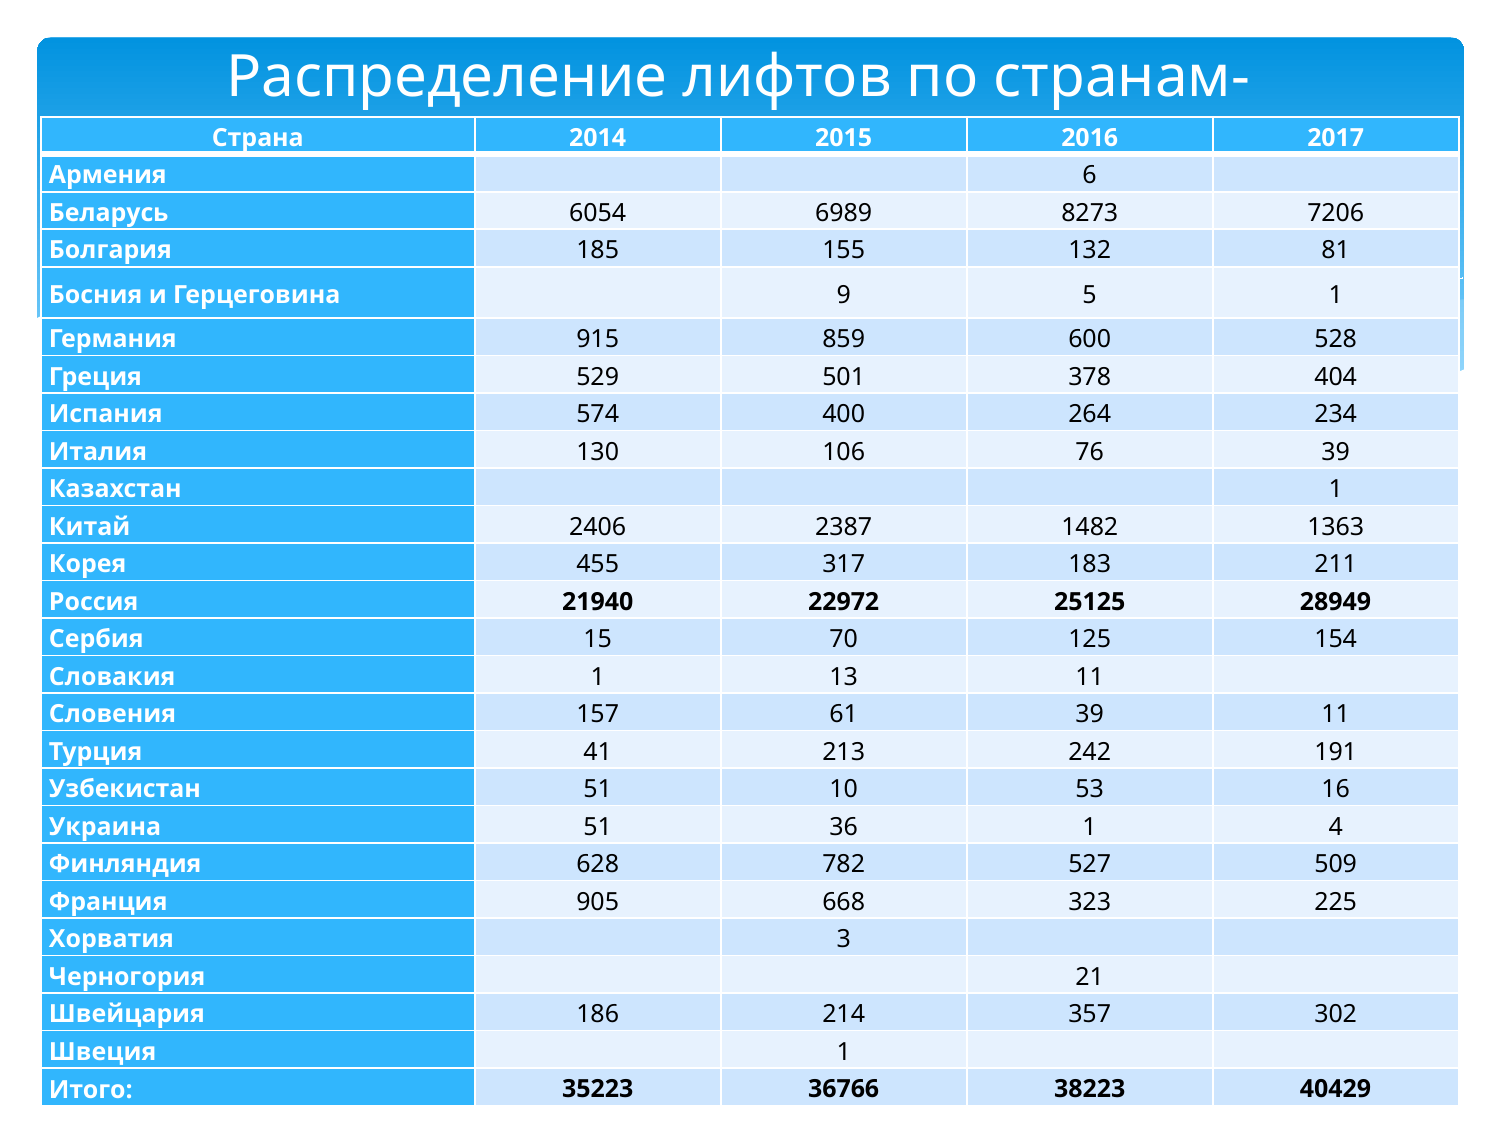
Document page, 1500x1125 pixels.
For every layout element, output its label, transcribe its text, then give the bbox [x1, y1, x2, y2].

table_cell Сербия [42, 619, 474, 655]
table_cell 302 [1214, 994, 1458, 1030]
table_cell 53 [968, 769, 1212, 805]
table_cell [476, 919, 720, 955]
table_cell Словакия [42, 656, 474, 692]
table_cell Украина [42, 806, 474, 842]
table_cell 357 [968, 994, 1212, 1030]
table_cell [476, 469, 720, 505]
table_cell 1 [722, 1031, 966, 1067]
table_cell 154 [1214, 619, 1458, 655]
table_cell 157 [476, 694, 720, 730]
table_cell 15 [476, 619, 720, 655]
table_cell 40429 [1214, 1069, 1458, 1105]
table_cell 28949 [1214, 581, 1458, 617]
table_cell Финляндия [42, 844, 474, 880]
table_cell [1214, 157, 1458, 191]
table_cell 6054 [476, 193, 720, 228]
table_cell Швейцария [42, 994, 474, 1030]
table_cell [722, 956, 966, 992]
table_cell 39 [968, 694, 1212, 730]
table_cell Итого: [42, 1069, 474, 1105]
table_cell Испания [42, 394, 474, 430]
table_cell 11 [968, 656, 1212, 692]
table_cell 7206 [1214, 193, 1458, 228]
table_cell 13 [722, 656, 966, 692]
table_cell Турция [42, 731, 474, 767]
table_cell 125 [968, 619, 1212, 655]
table_cell 264 [968, 394, 1212, 430]
table_cell 36 [722, 806, 966, 842]
table_header Страна [42, 118, 474, 151]
table_cell 915 [476, 319, 720, 355]
table_cell 5 [968, 268, 1212, 317]
table_cell 81 [1214, 230, 1458, 266]
table_cell [476, 956, 720, 992]
table_cell 225 [1214, 881, 1458, 917]
table_cell 501 [722, 356, 966, 392]
table_cell 6 [968, 157, 1212, 191]
table_cell Казахстан [42, 469, 474, 505]
table_cell Швеция [42, 1031, 474, 1067]
table_cell Хорватия [42, 919, 474, 955]
table_cell [1214, 1031, 1458, 1067]
table_cell Болгария [42, 230, 474, 266]
table_cell 9 [722, 268, 966, 317]
table_cell 242 [968, 731, 1212, 767]
table_cell 3 [722, 919, 966, 955]
table_cell 378 [968, 356, 1212, 392]
text_box Распределение лифтов по странам-изготовителям [29, 30, 1447, 186]
table_cell 211 [1214, 544, 1458, 580]
table_header 2015 [722, 118, 966, 151]
table_cell 155 [722, 230, 966, 266]
table_cell 183 [968, 544, 1212, 580]
table_cell Черногория [42, 956, 474, 992]
table_cell 8273 [968, 193, 1212, 228]
table_cell 317 [722, 544, 966, 580]
table_cell 22972 [722, 581, 966, 617]
table_cell [1214, 956, 1458, 992]
table_cell 25125 [968, 581, 1212, 617]
table_cell Узбекистан [42, 769, 474, 805]
table_cell 1 [1214, 268, 1458, 317]
table_cell [1214, 919, 1458, 955]
table_header 2017 [1214, 118, 1458, 151]
table_cell [968, 469, 1212, 505]
table_cell 574 [476, 394, 720, 430]
table_cell 1 [968, 806, 1212, 842]
table_cell 39 [1214, 431, 1458, 467]
table_cell 6989 [722, 193, 966, 228]
table_cell 1482 [968, 506, 1212, 542]
table_cell 400 [722, 394, 966, 430]
table_cell Беларусь [42, 193, 474, 228]
table_cell 76 [968, 431, 1212, 467]
table_cell 509 [1214, 844, 1458, 880]
table_cell 234 [1214, 394, 1458, 430]
table_cell 1 [1214, 469, 1458, 505]
table_cell 35223 [476, 1069, 720, 1105]
table_cell 70 [722, 619, 966, 655]
table_cell 61 [722, 694, 966, 730]
table_cell Армения [42, 157, 474, 191]
table_cell Словения [42, 694, 474, 730]
table_cell 455 [476, 544, 720, 580]
table_cell 213 [722, 731, 966, 767]
table_cell Италия [42, 431, 474, 467]
table_cell 10 [722, 769, 966, 805]
table_cell 51 [476, 806, 720, 842]
table_cell 668 [722, 881, 966, 917]
table_cell 106 [722, 431, 966, 467]
table_cell 21940 [476, 581, 720, 617]
table_cell [476, 157, 720, 191]
table_cell [968, 919, 1212, 955]
table_cell 1 [476, 656, 720, 692]
table_cell Франция [42, 881, 474, 917]
table_cell Корея [42, 544, 474, 580]
table_cell 628 [476, 844, 720, 880]
table_cell 1363 [1214, 506, 1458, 542]
table_cell 21 [968, 956, 1212, 992]
table_cell 186 [476, 994, 720, 1030]
table_cell 2387 [722, 506, 966, 542]
table_cell 41 [476, 731, 720, 767]
table_cell 905 [476, 881, 720, 917]
table_cell [968, 1031, 1212, 1067]
table_cell 527 [968, 844, 1212, 880]
table_cell 51 [476, 769, 720, 805]
table_cell 130 [476, 431, 720, 467]
table_cell [722, 157, 966, 191]
table_cell Босния и Герцеговина [42, 268, 474, 317]
table_cell 4 [1214, 806, 1458, 842]
table_cell Россия [42, 581, 474, 617]
table_cell 404 [1214, 356, 1458, 392]
table_cell 132 [968, 230, 1212, 266]
table_cell 529 [476, 356, 720, 392]
table_cell Греция [42, 356, 474, 392]
table_cell [476, 268, 720, 317]
table_cell 323 [968, 881, 1212, 917]
table_cell 859 [722, 319, 966, 355]
table_cell 11 [1214, 694, 1458, 730]
table_cell 191 [1214, 731, 1458, 767]
table_cell 214 [722, 994, 966, 1030]
table_cell 528 [1214, 319, 1458, 355]
table_cell 185 [476, 230, 720, 266]
table_cell Германия [42, 319, 474, 355]
table_cell [476, 1031, 720, 1067]
table_cell 2406 [476, 506, 720, 542]
table_cell 38223 [968, 1069, 1212, 1105]
table_cell 782 [722, 844, 966, 880]
table_cell [1214, 656, 1458, 692]
table_cell Китай [42, 506, 474, 542]
table_cell 600 [968, 319, 1212, 355]
table_cell 16 [1214, 769, 1458, 805]
table_cell 36766 [722, 1069, 966, 1105]
table_header 2016 [968, 118, 1212, 151]
table_cell [722, 469, 966, 505]
table_header 2014 [476, 118, 720, 151]
